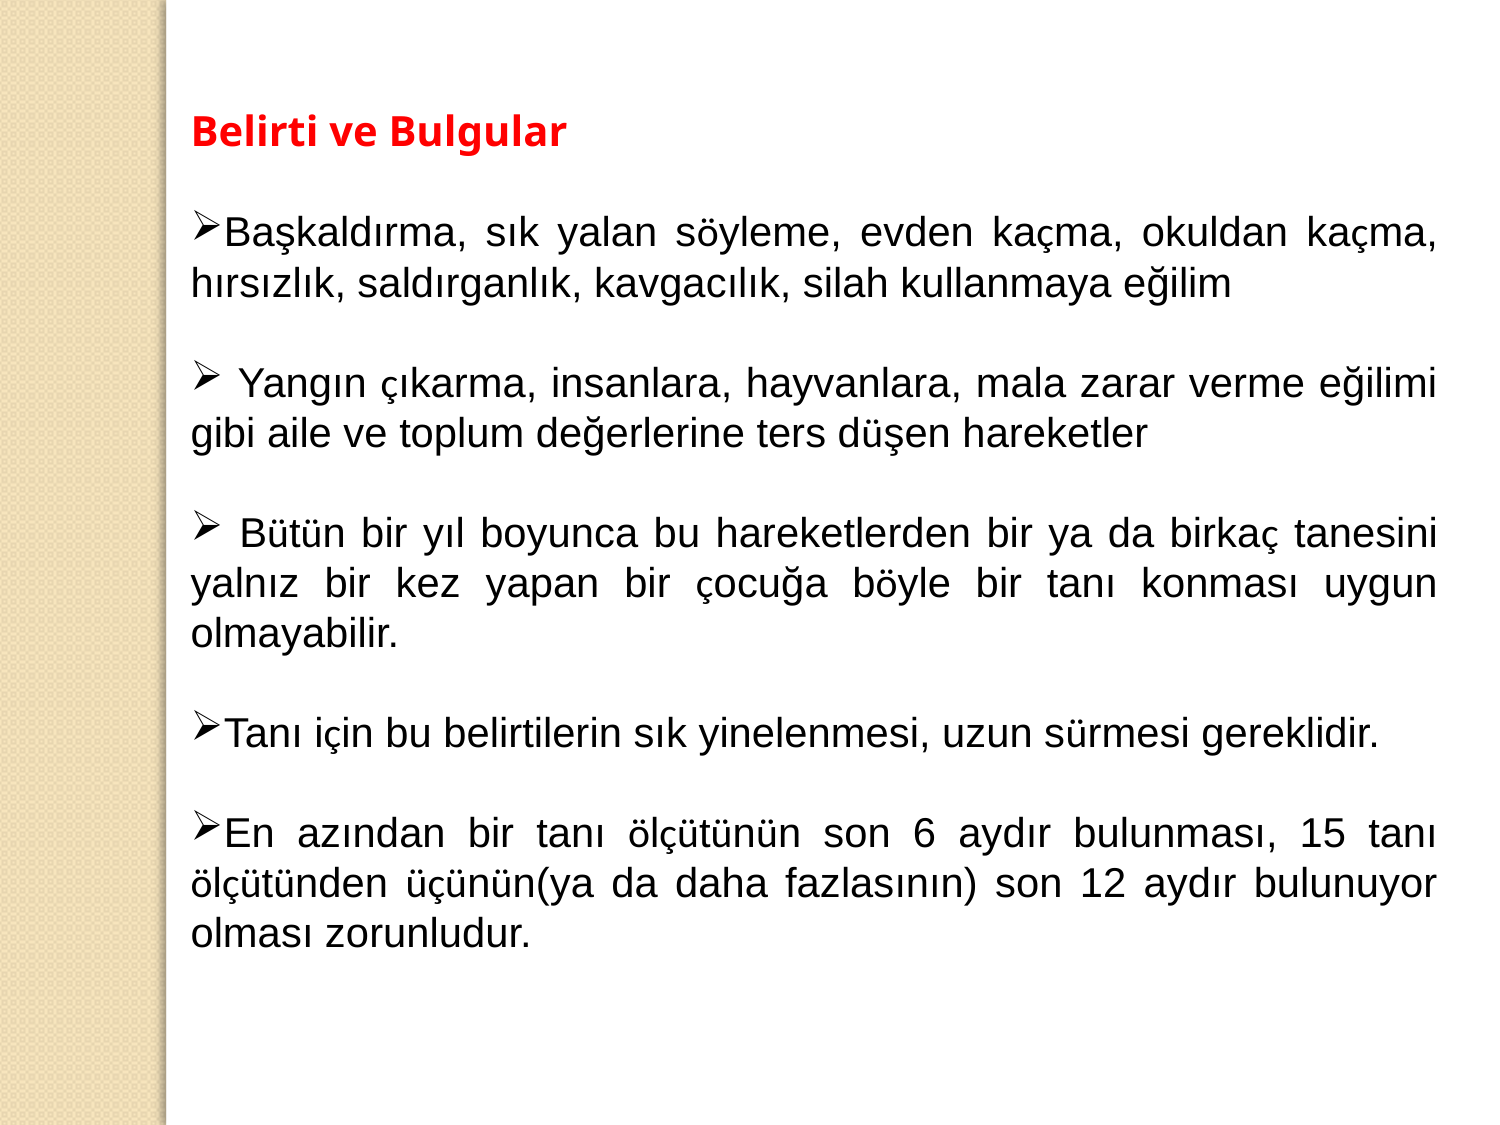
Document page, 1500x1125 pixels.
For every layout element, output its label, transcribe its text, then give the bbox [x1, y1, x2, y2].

text_box Belirti ve Bulgular Başkaldırma, sık yalan söyleme, evden kaçma, okuldan kaçma, hırsızlık, saldırganlık, kavgacılık, silah kullanmaya eğilim Yangın çıkarma, insanlara, hayvanlara, mala zarar verme eğilimi gibi aile ve toplum değerlerine ters düşen hareketler Bütün bir yıl boyunca bu hareketlerden bir ya da birkaç tanesini yalnız bir kez yapan bir çocuğa böyle bir tanı konması uygun olmayabilir. Tanı için bu belirtilerin sık yinelenmesi, uzun sürmesi gereklidir. En azından bir tanı ölçütünün son 6 aydır bulunması, 15 tanı ölçütünden üçünün(ya da daha fazlasının) son 12 aydır bulunuyor olması zorunludur. [175, 97, 1453, 963]
